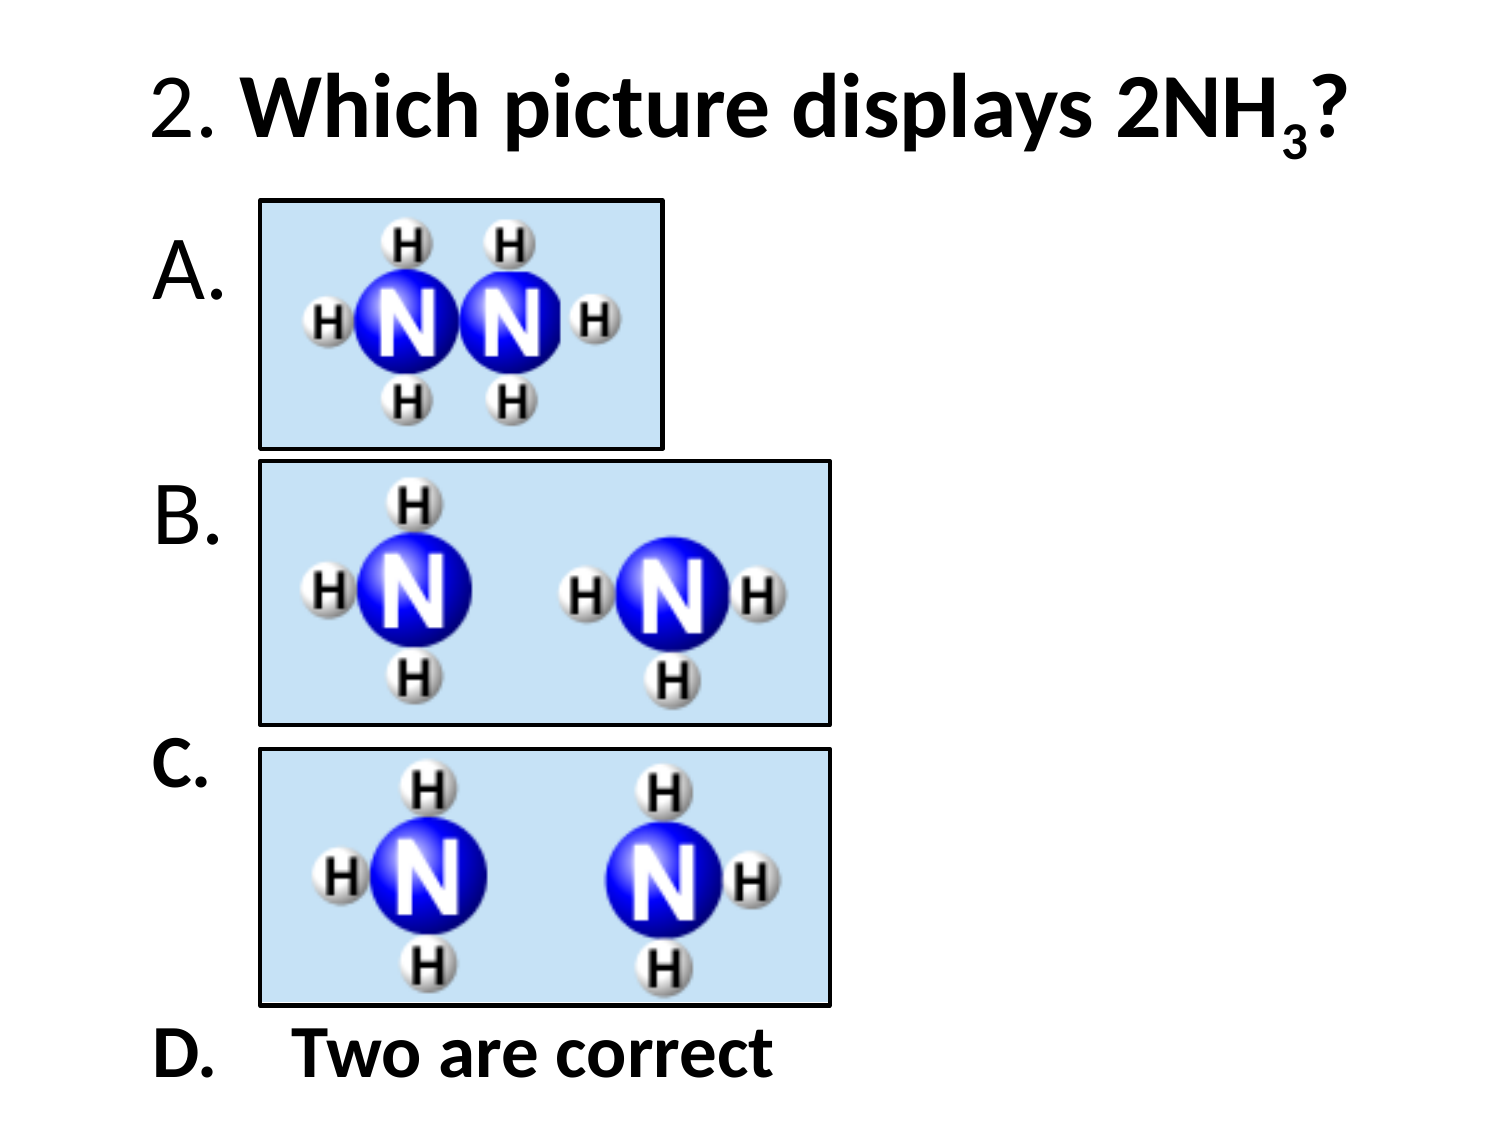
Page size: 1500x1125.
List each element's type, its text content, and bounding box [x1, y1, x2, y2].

text_box . . Two are correct [137, 202, 950, 1100]
text_box [258, 747, 832, 751]
title 2. Which picture displays 2NH3? [37, 14, 1463, 202]
picture [259, 197, 663, 450]
picture [259, 462, 830, 726]
picture [259, 751, 830, 1002]
